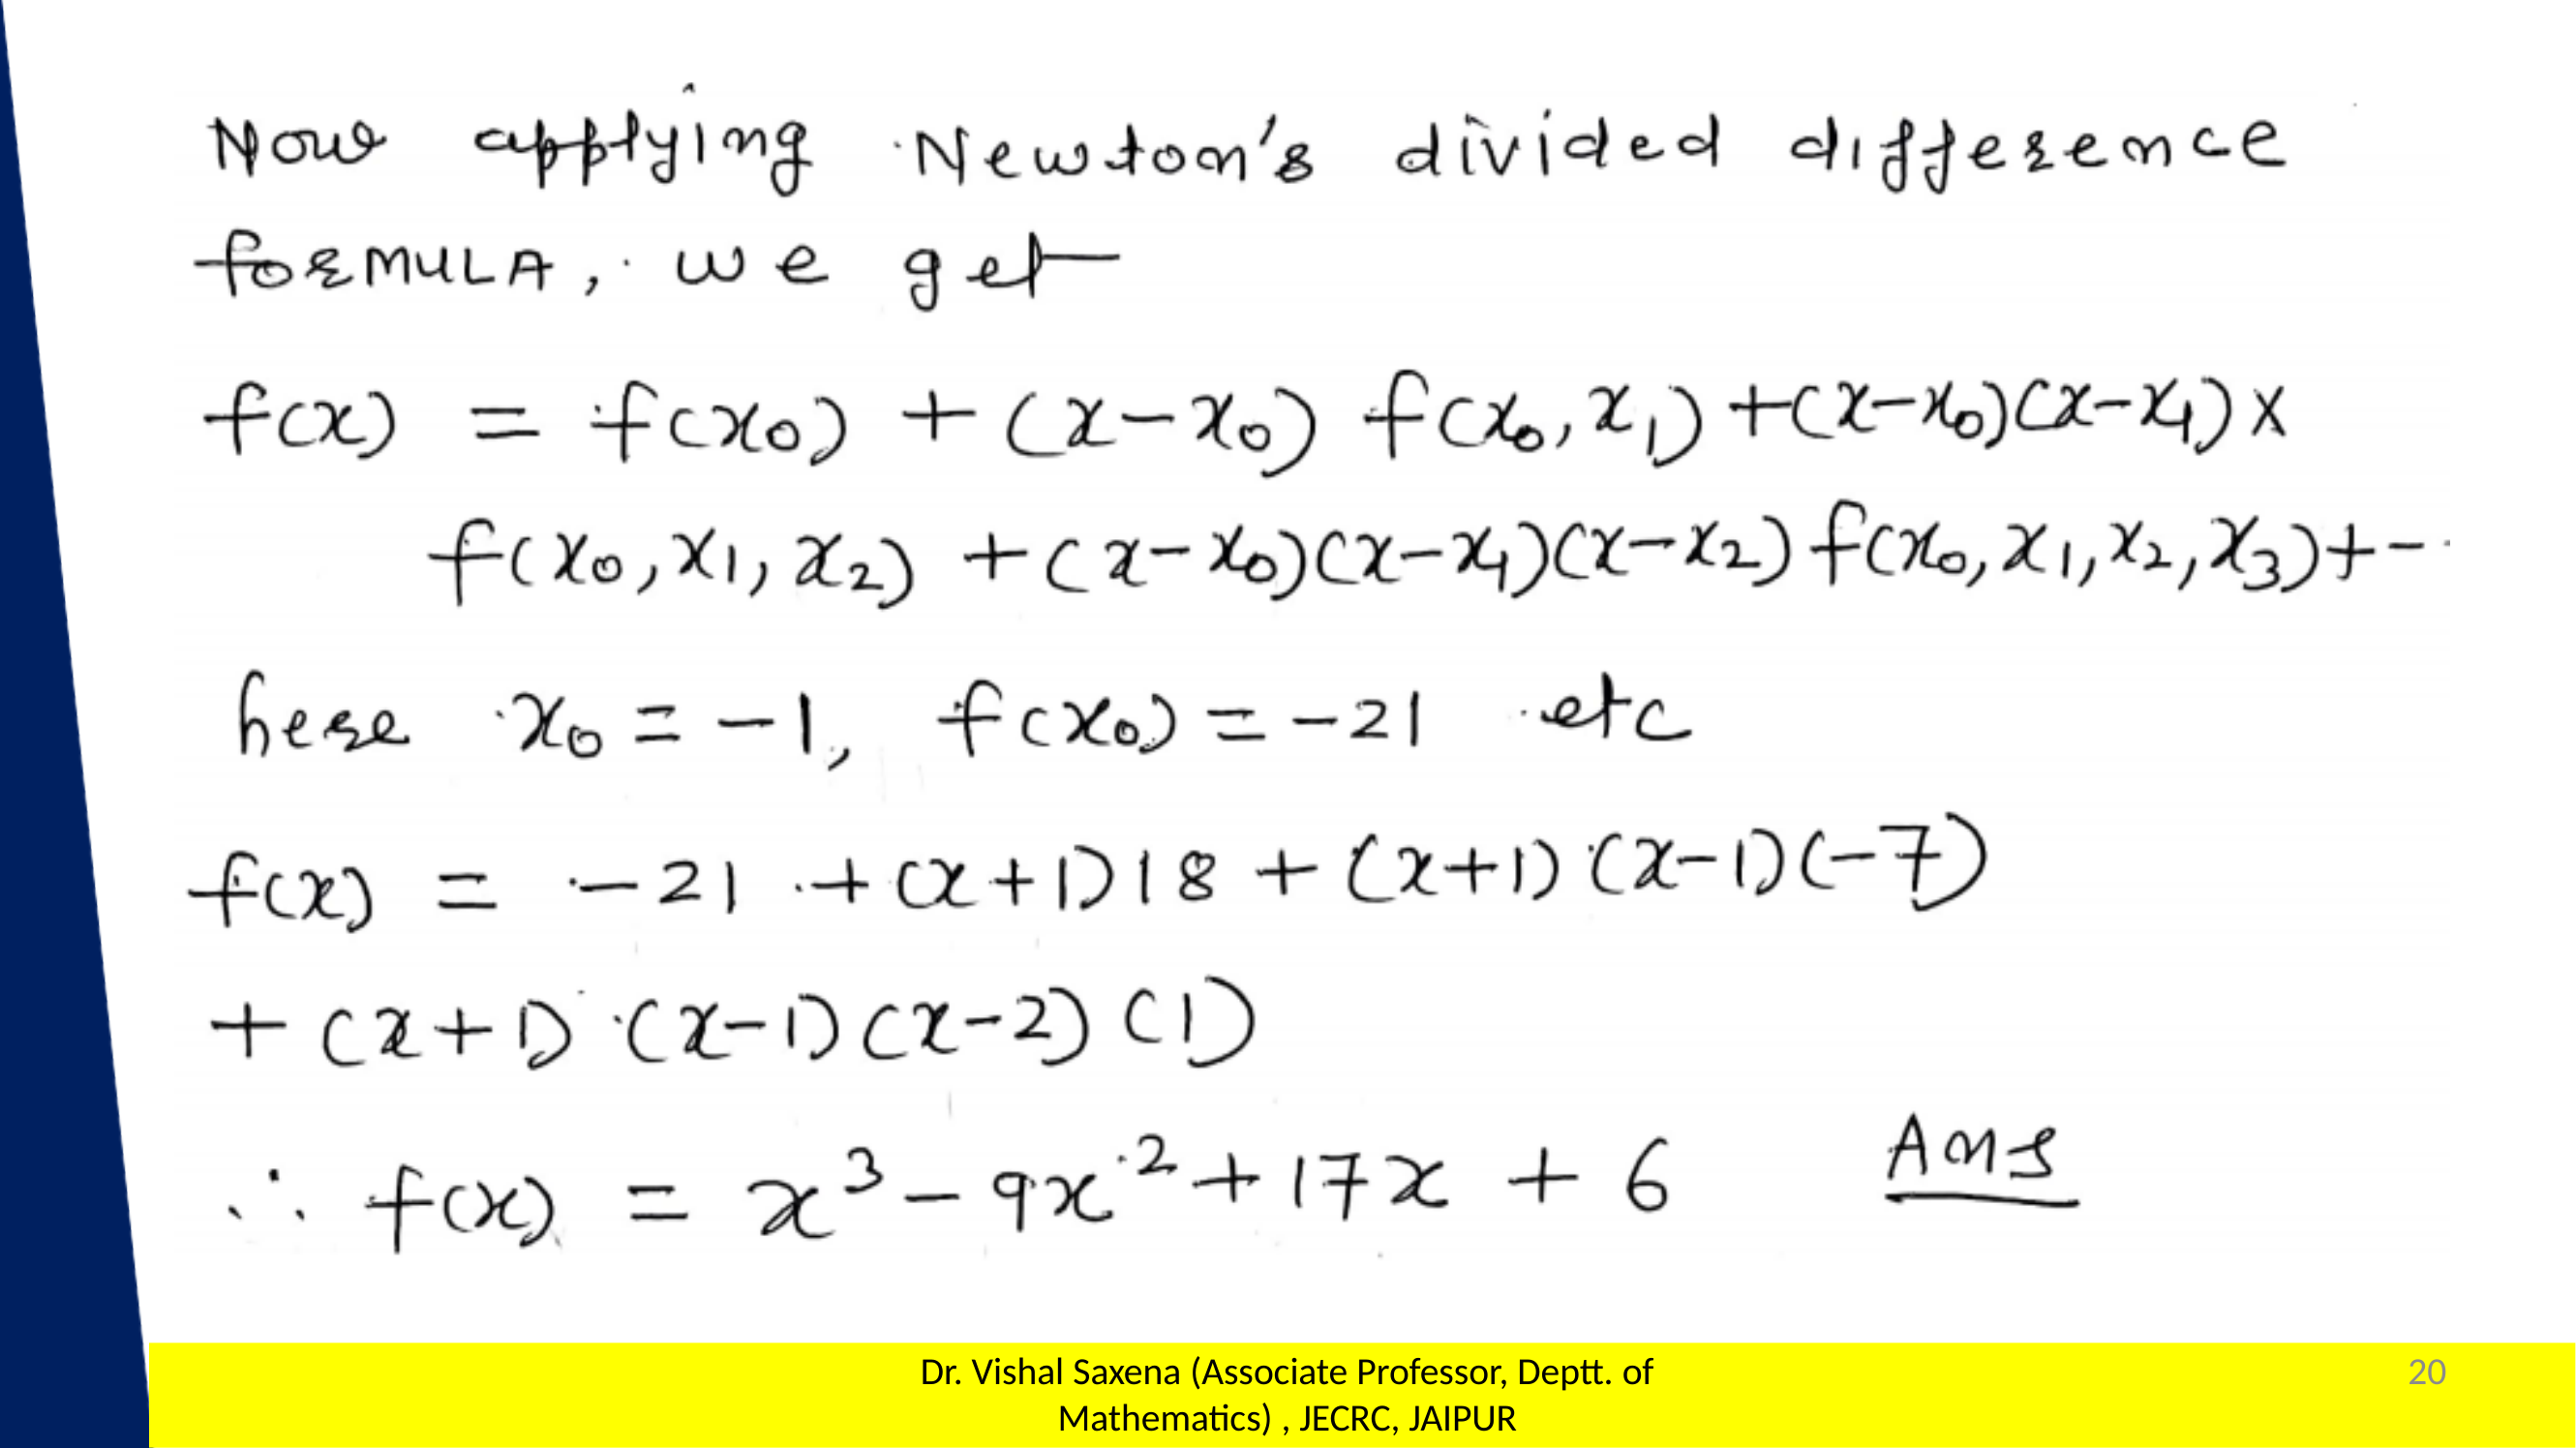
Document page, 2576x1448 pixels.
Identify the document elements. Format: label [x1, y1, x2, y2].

picture [173, 82, 2450, 1306]
text_box [0, 0, 2576, 1448]
